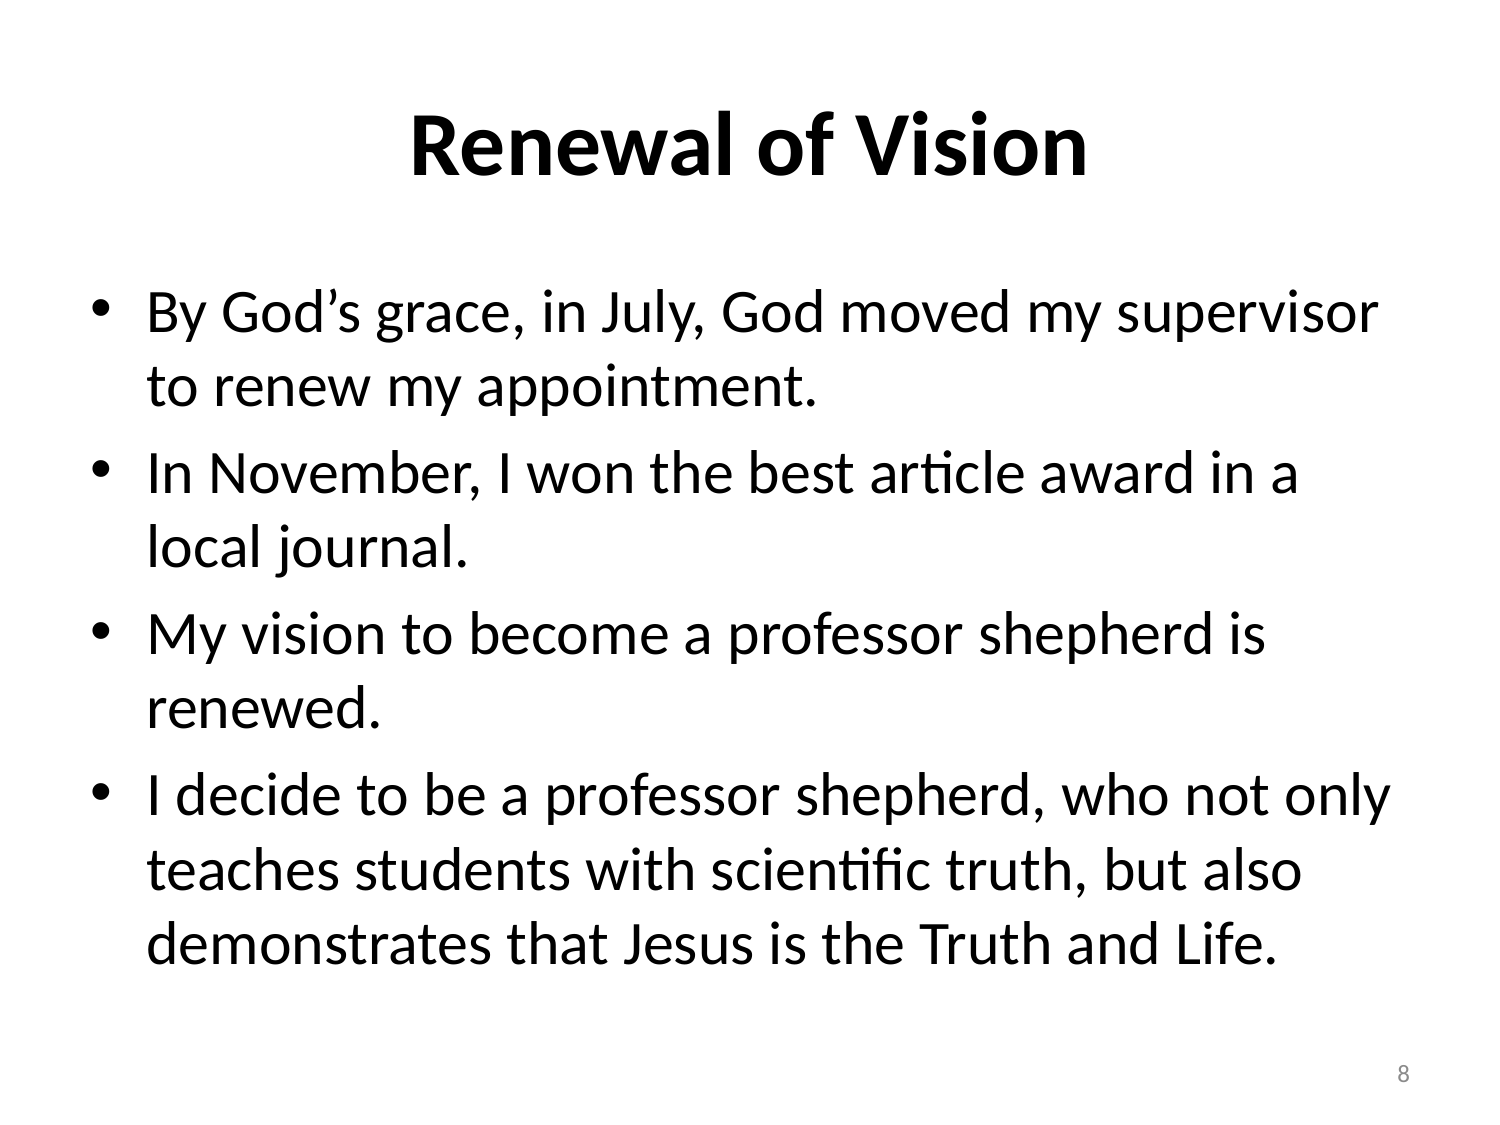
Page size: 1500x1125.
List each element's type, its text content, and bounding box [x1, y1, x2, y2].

slide_number 8 [1074, 1042, 1425, 1103]
list By God’s grace, in July, God moved my supervisor to renew my appointment. In November, I won the best article award in a local journal. My vision to become a professor shepherd is renewed. I decide to be a professor shepherd, who not only teaches students with scientific truth, but also demonstrates that Jesus is the Truth and Life. [75, 262, 1425, 1005]
title Renewal of Vision [75, 45, 1425, 233]
